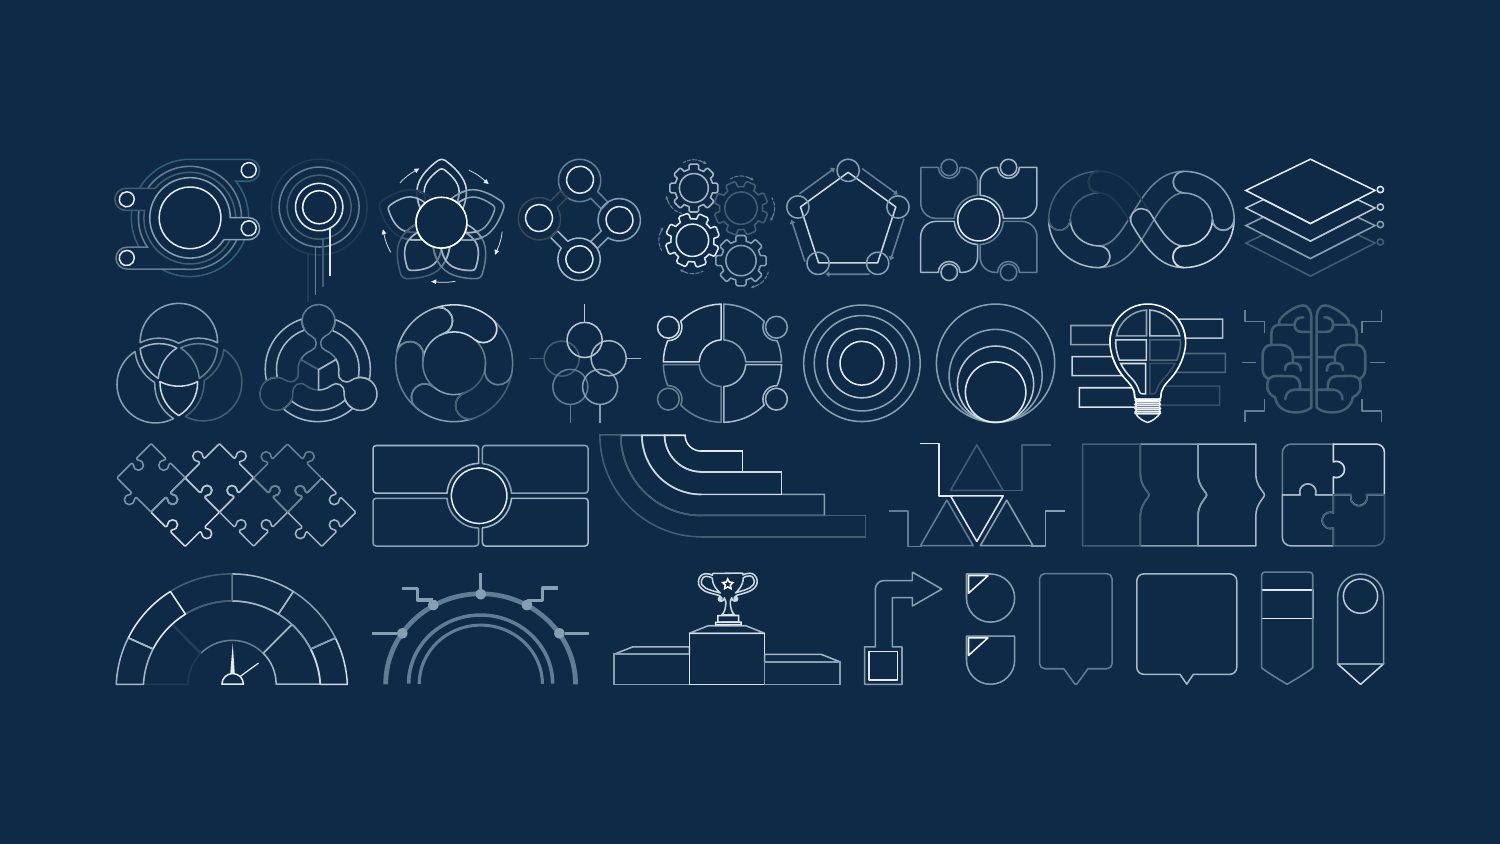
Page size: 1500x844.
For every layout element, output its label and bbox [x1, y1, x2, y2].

text_box [657, 303, 788, 423]
text_box [888, 443, 1066, 547]
text_box [528, 303, 642, 423]
text_box [803, 304, 921, 422]
text_box [271, 159, 368, 303]
text_box [257, 304, 380, 422]
text_box [116, 303, 243, 424]
text_box [658, 159, 776, 289]
text_box [1082, 443, 1265, 547]
text_box [1241, 303, 1386, 423]
text_box [966, 635, 1015, 685]
text_box [378, 159, 505, 294]
text_box [1136, 573, 1237, 685]
text_box [116, 573, 348, 685]
text_box [1048, 170, 1235, 268]
text_box [371, 572, 590, 685]
text_box [1281, 443, 1385, 547]
text_box [920, 158, 1038, 281]
text_box [1245, 158, 1385, 277]
text_box [395, 304, 513, 422]
text_box [936, 303, 1055, 423]
text_box [966, 573, 1015, 623]
text_box [372, 445, 589, 547]
text_box [786, 159, 910, 278]
text_box [1261, 571, 1314, 685]
text_box [599, 434, 866, 538]
text_box [1070, 303, 1226, 423]
text_box [864, 571, 943, 685]
text_box [1337, 573, 1384, 685]
text_box [114, 159, 260, 287]
text_box [116, 443, 356, 547]
text_box [613, 572, 841, 685]
text_box [1039, 573, 1113, 685]
text_box [515, 158, 647, 281]
